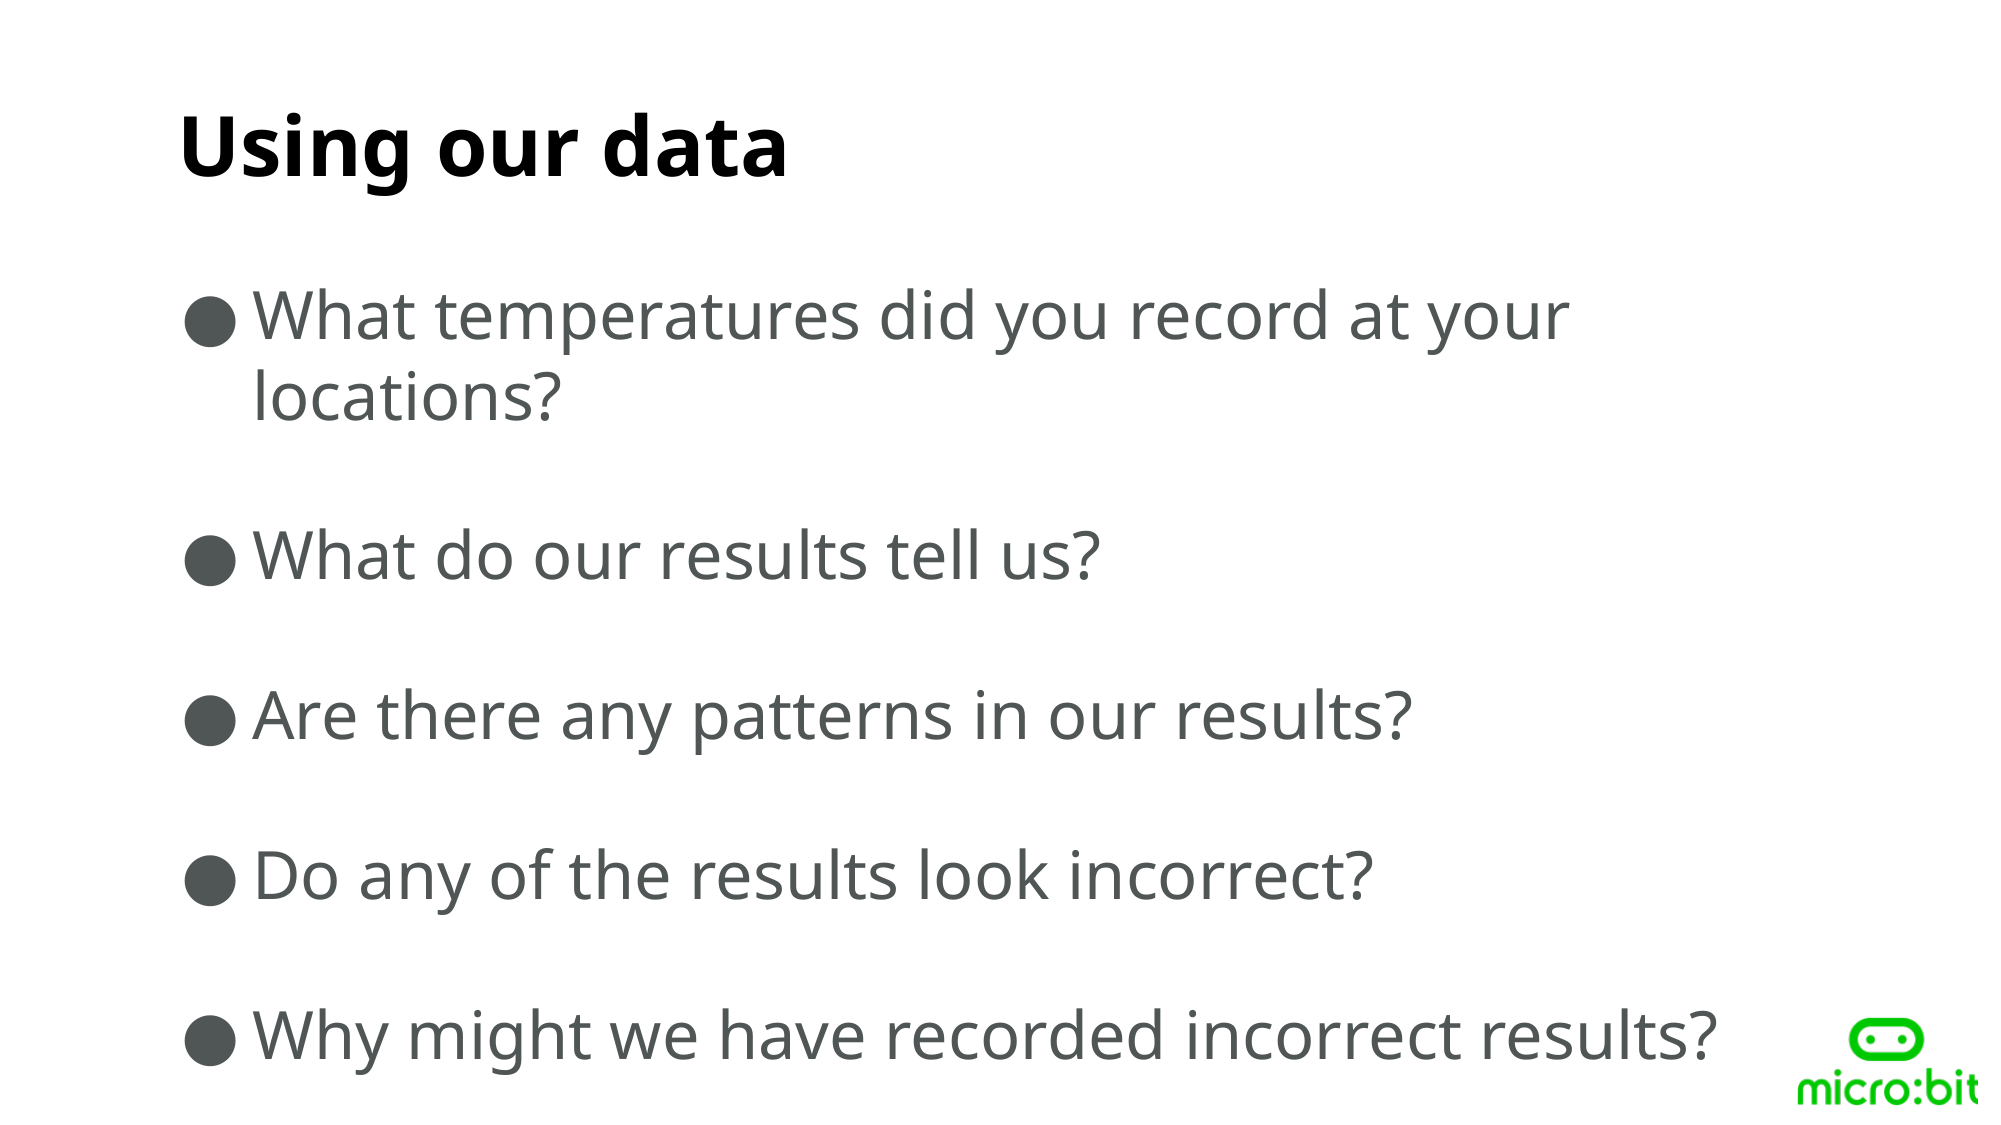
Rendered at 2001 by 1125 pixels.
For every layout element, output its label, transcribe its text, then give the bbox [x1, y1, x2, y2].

picture [1797, 1017, 1978, 1106]
text_box Using our data What temperatures did you record at your locations? What do our results tell us? Are there any patterns in our results? Do any of the results look incorrect? Why might we have recorded incorrect results? [162, 0, 1914, 823]
